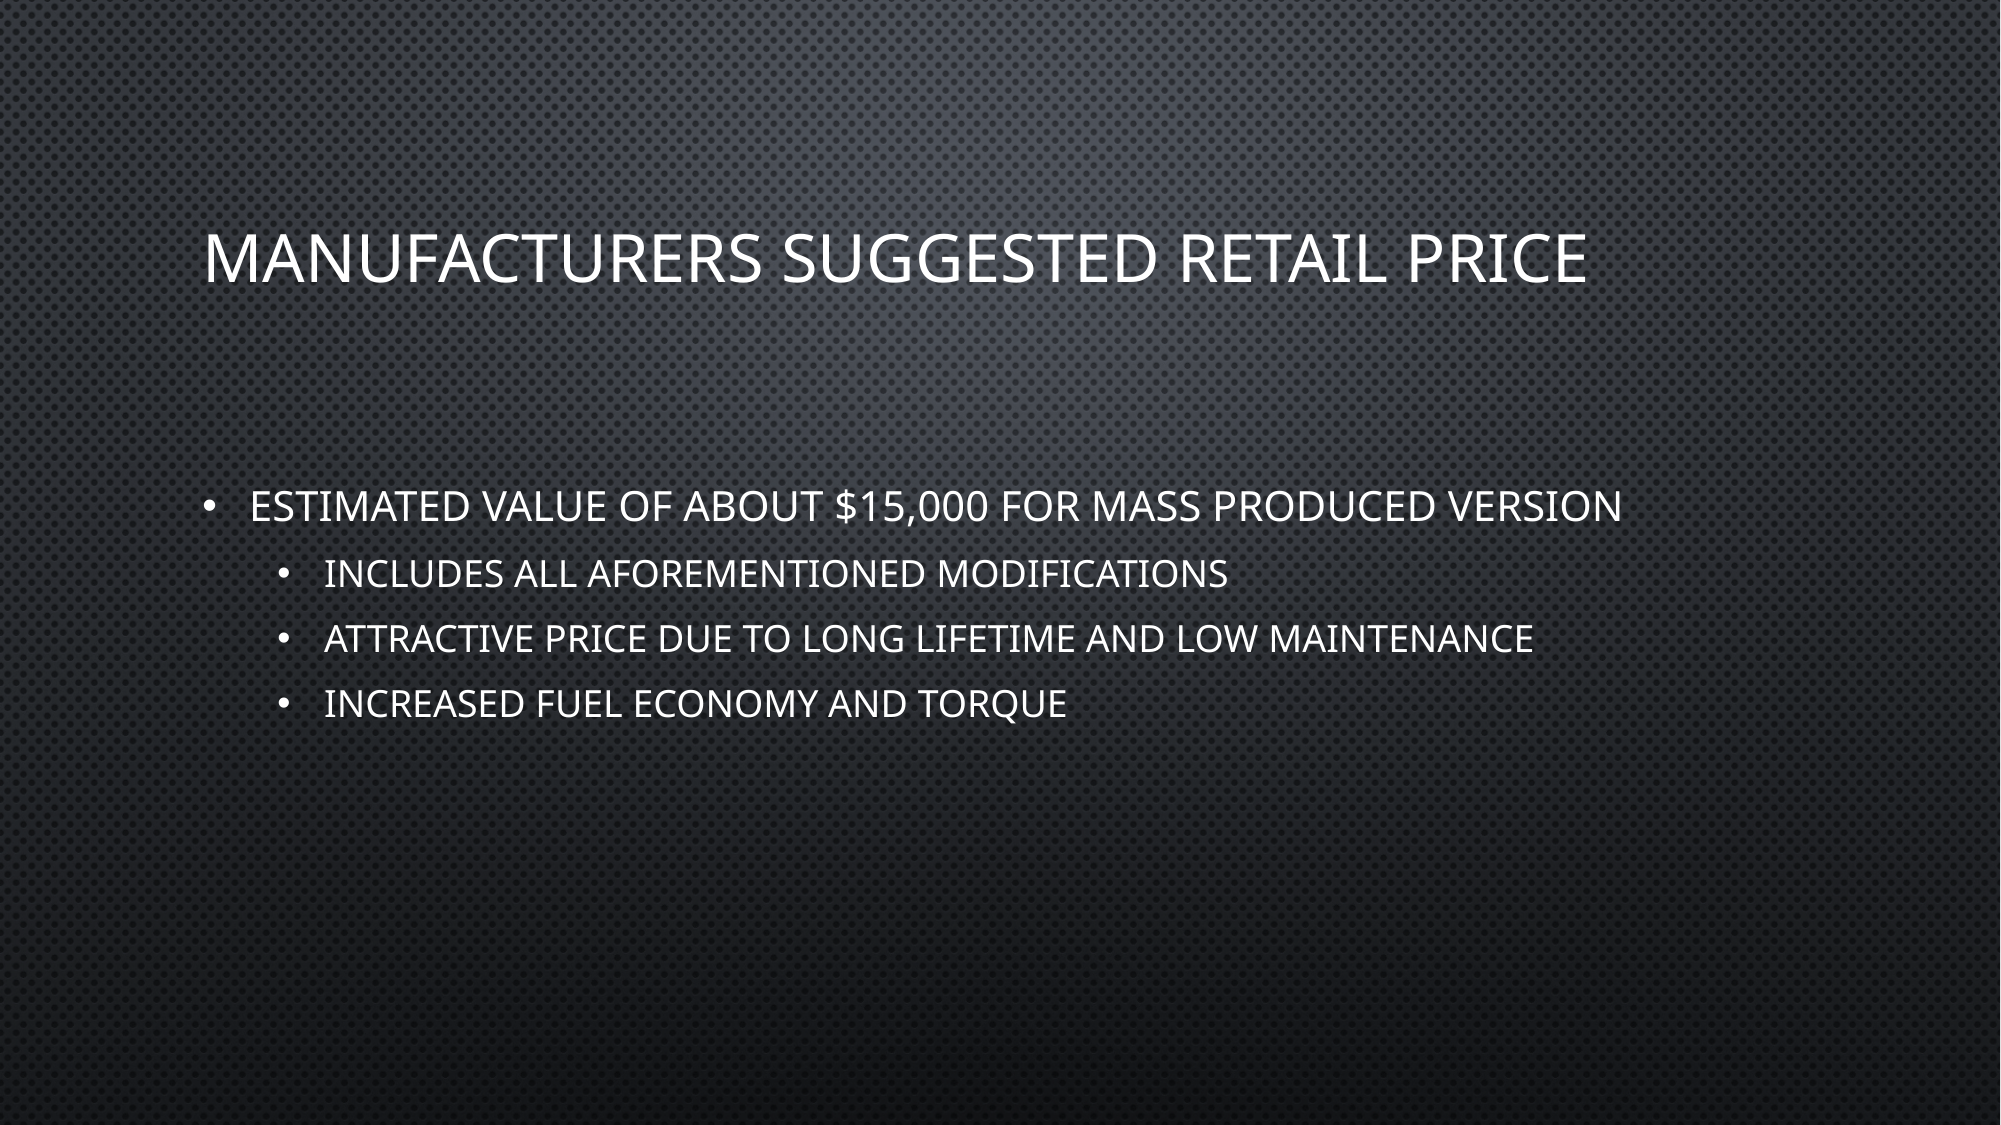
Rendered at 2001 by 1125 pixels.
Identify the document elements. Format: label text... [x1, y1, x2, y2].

list Estimated value of about $15,000 for mass produced version Includes all aforementioned modifications Attractive price due to long lifetime and low maintenance Increased fuel economy and torque [187, 346, 1813, 859]
title Manufacturers Suggested Retail Price [187, 99, 1813, 346]
